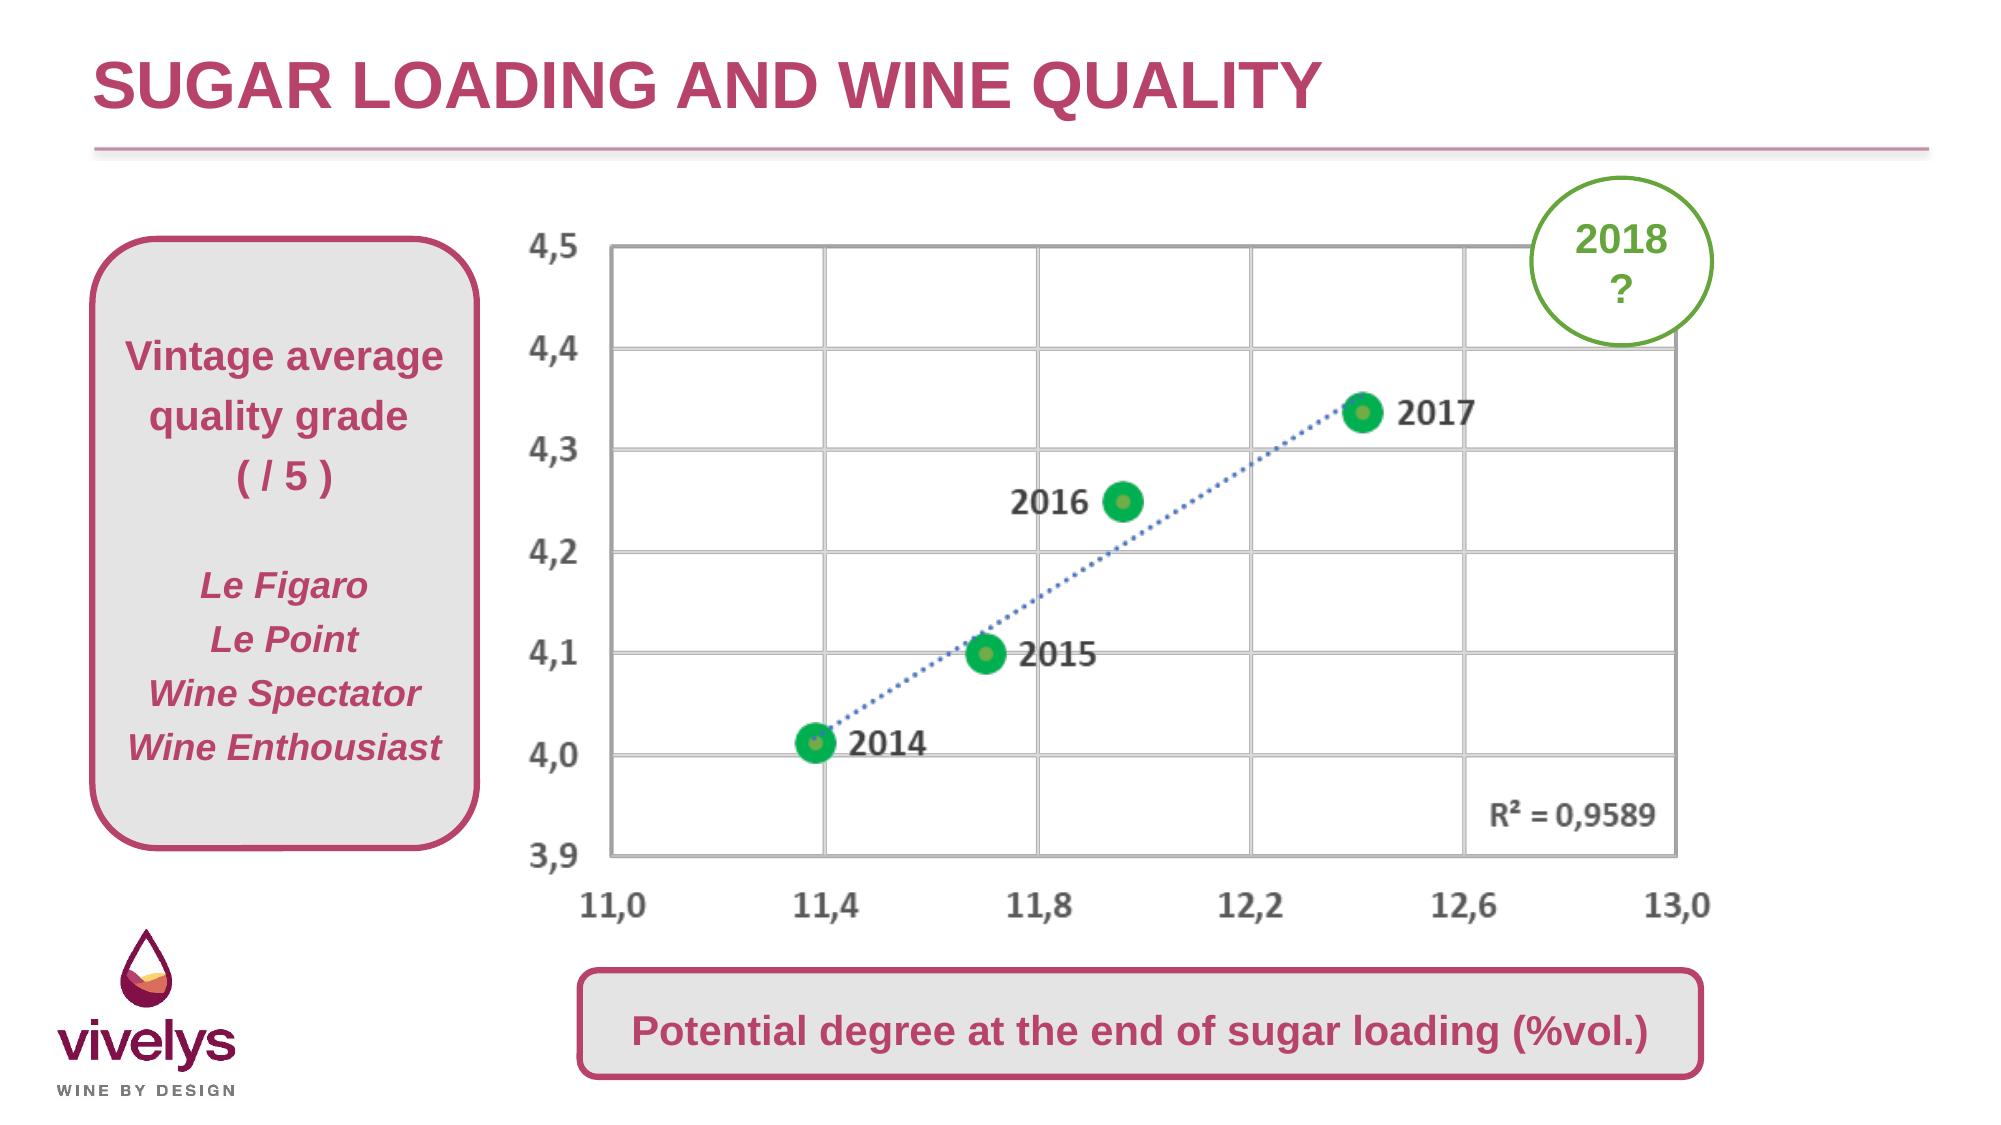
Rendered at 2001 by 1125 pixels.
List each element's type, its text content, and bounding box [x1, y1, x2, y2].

picture [0, 897, 292, 1125]
text_box Potential degree at the end of sugar loading (%vol.) [577, 968, 1704, 1079]
title sugar loading and wine quality [92, 21, 1914, 149]
text_box 2018 ? [1552, 175, 1692, 205]
picture [506, 207, 1749, 950]
text_box Vintage average quality grade ( / 5 ) Le Figaro Le Point Wine Spectator Wine Enthousiast [90, 236, 479, 851]
